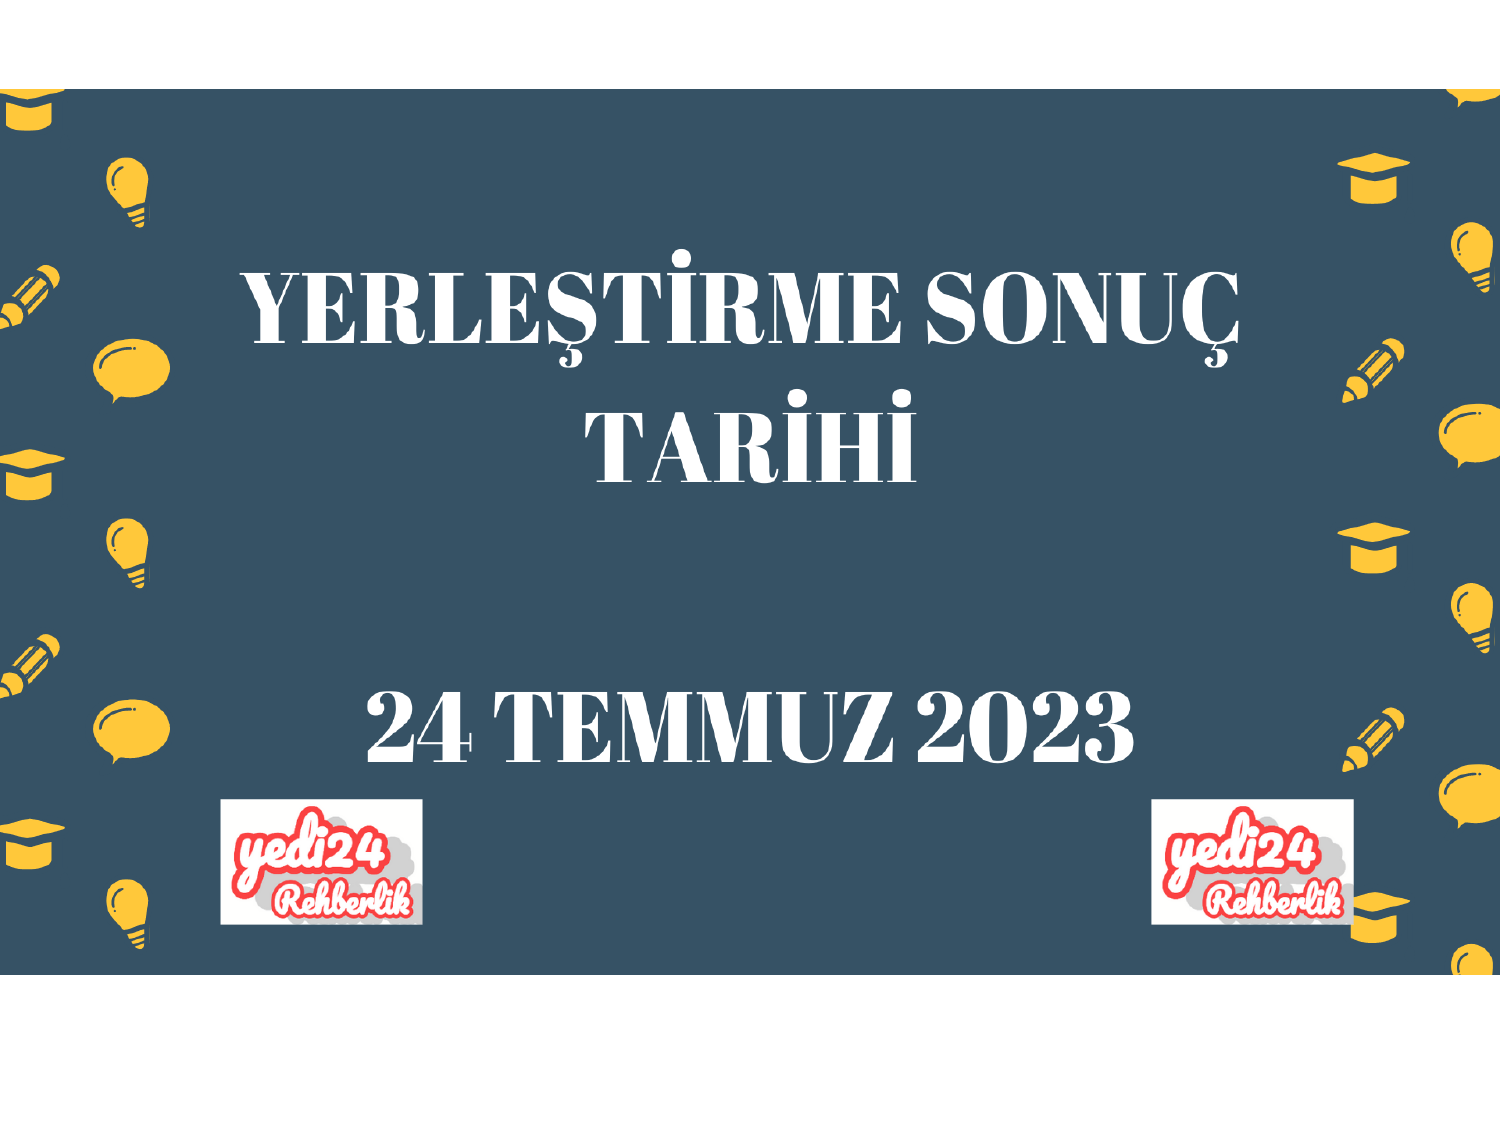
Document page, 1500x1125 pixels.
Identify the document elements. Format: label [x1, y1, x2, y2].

picture [0, 89, 1500, 976]
